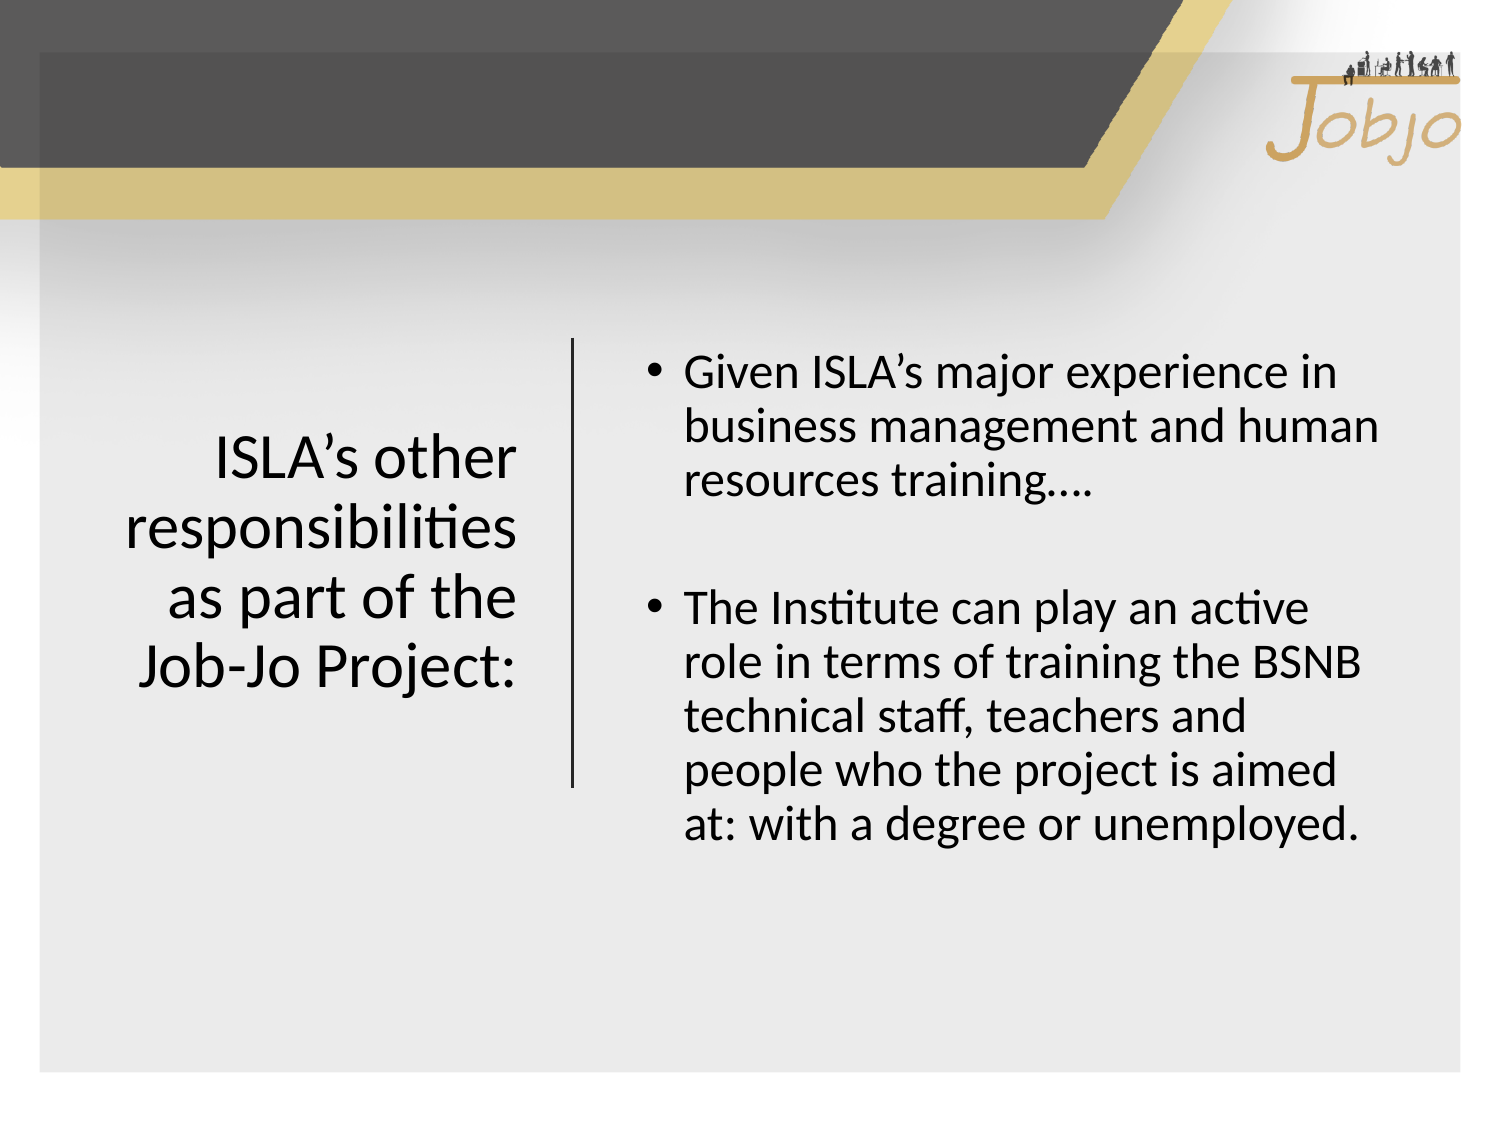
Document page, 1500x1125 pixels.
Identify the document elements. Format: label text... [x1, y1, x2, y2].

text_box [37, 50, 1462, 1074]
list Given ISLA’s major experience in business management and human resources training…. The Institute can play an active role in terms of training the BSNB technical staff, teachers and people who the project is aimed at: with a degree or unemployed. [612, 158, 1397, 1094]
title ISLA’s other responsibilities as part of the Job-Jo Project: [103, 158, 533, 967]
picture [0, 0, 1500, 1125]
